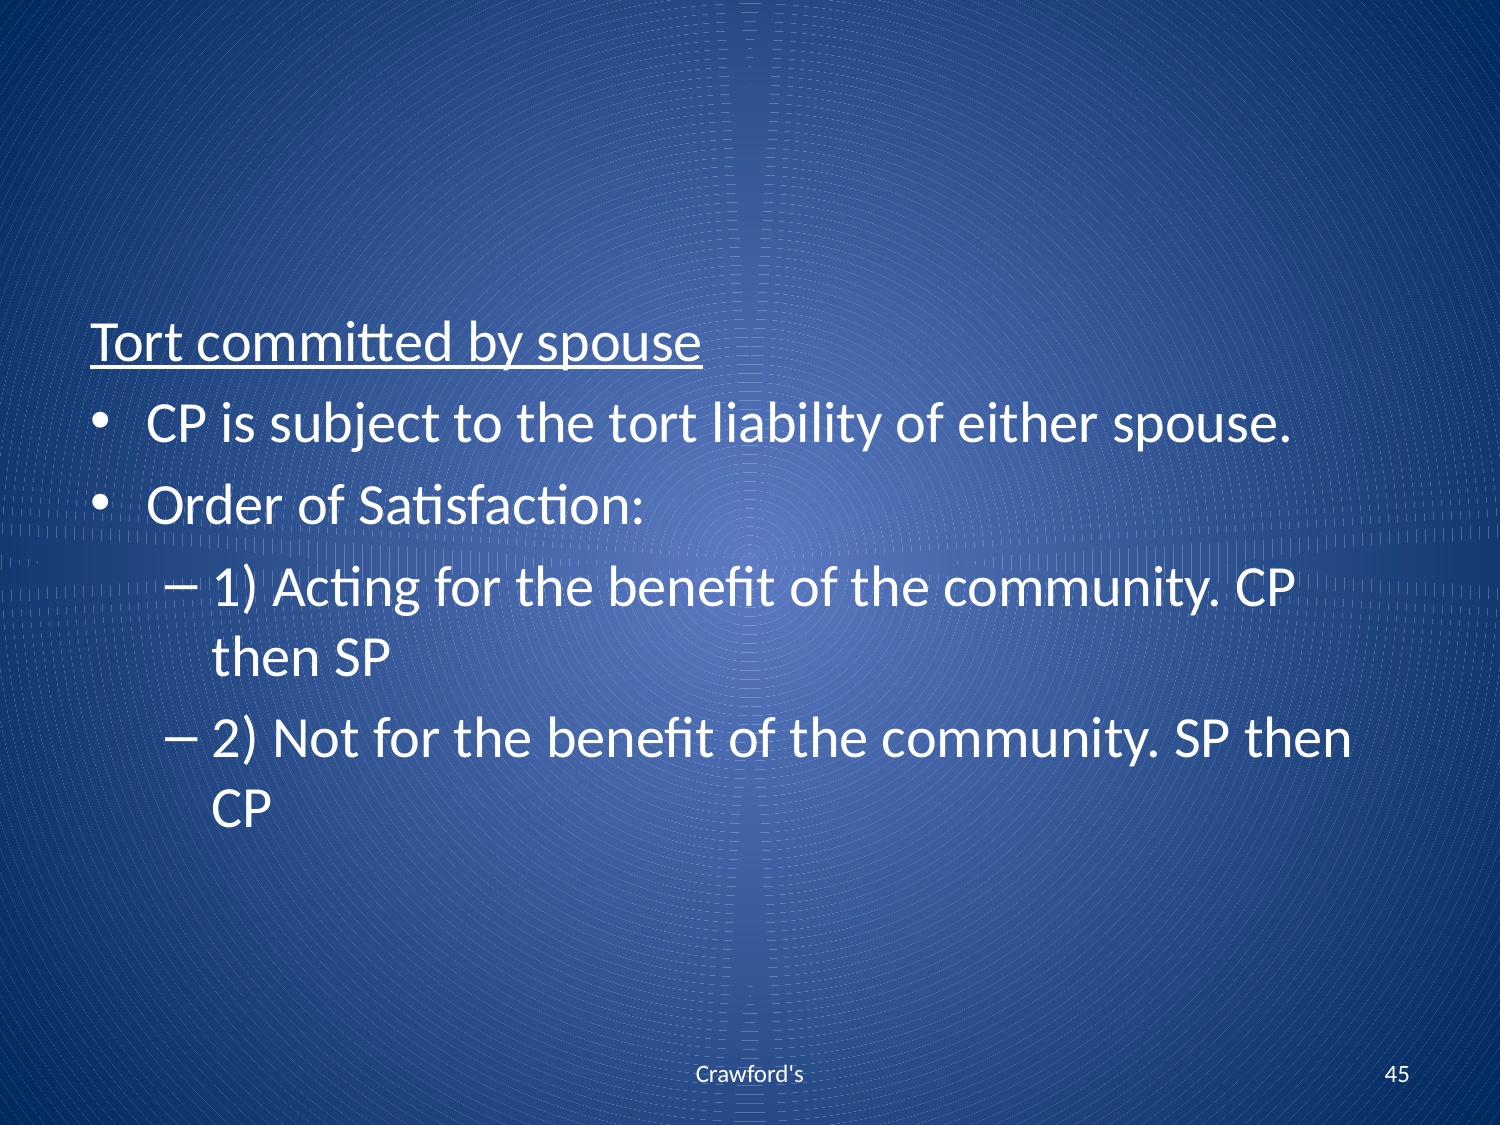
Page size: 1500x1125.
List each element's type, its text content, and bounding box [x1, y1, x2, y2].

slide_number 45 [1074, 1042, 1425, 1103]
footer Crawford's [512, 1042, 988, 1103]
list Tort committed by spouse CP is subject to the tort liability of either spouse. Order of Satisfaction: 1) Acting for the benefit of the community. CP then SP 2) Not for the benefit of the community. SP then CP [75, 137, 1425, 1005]
